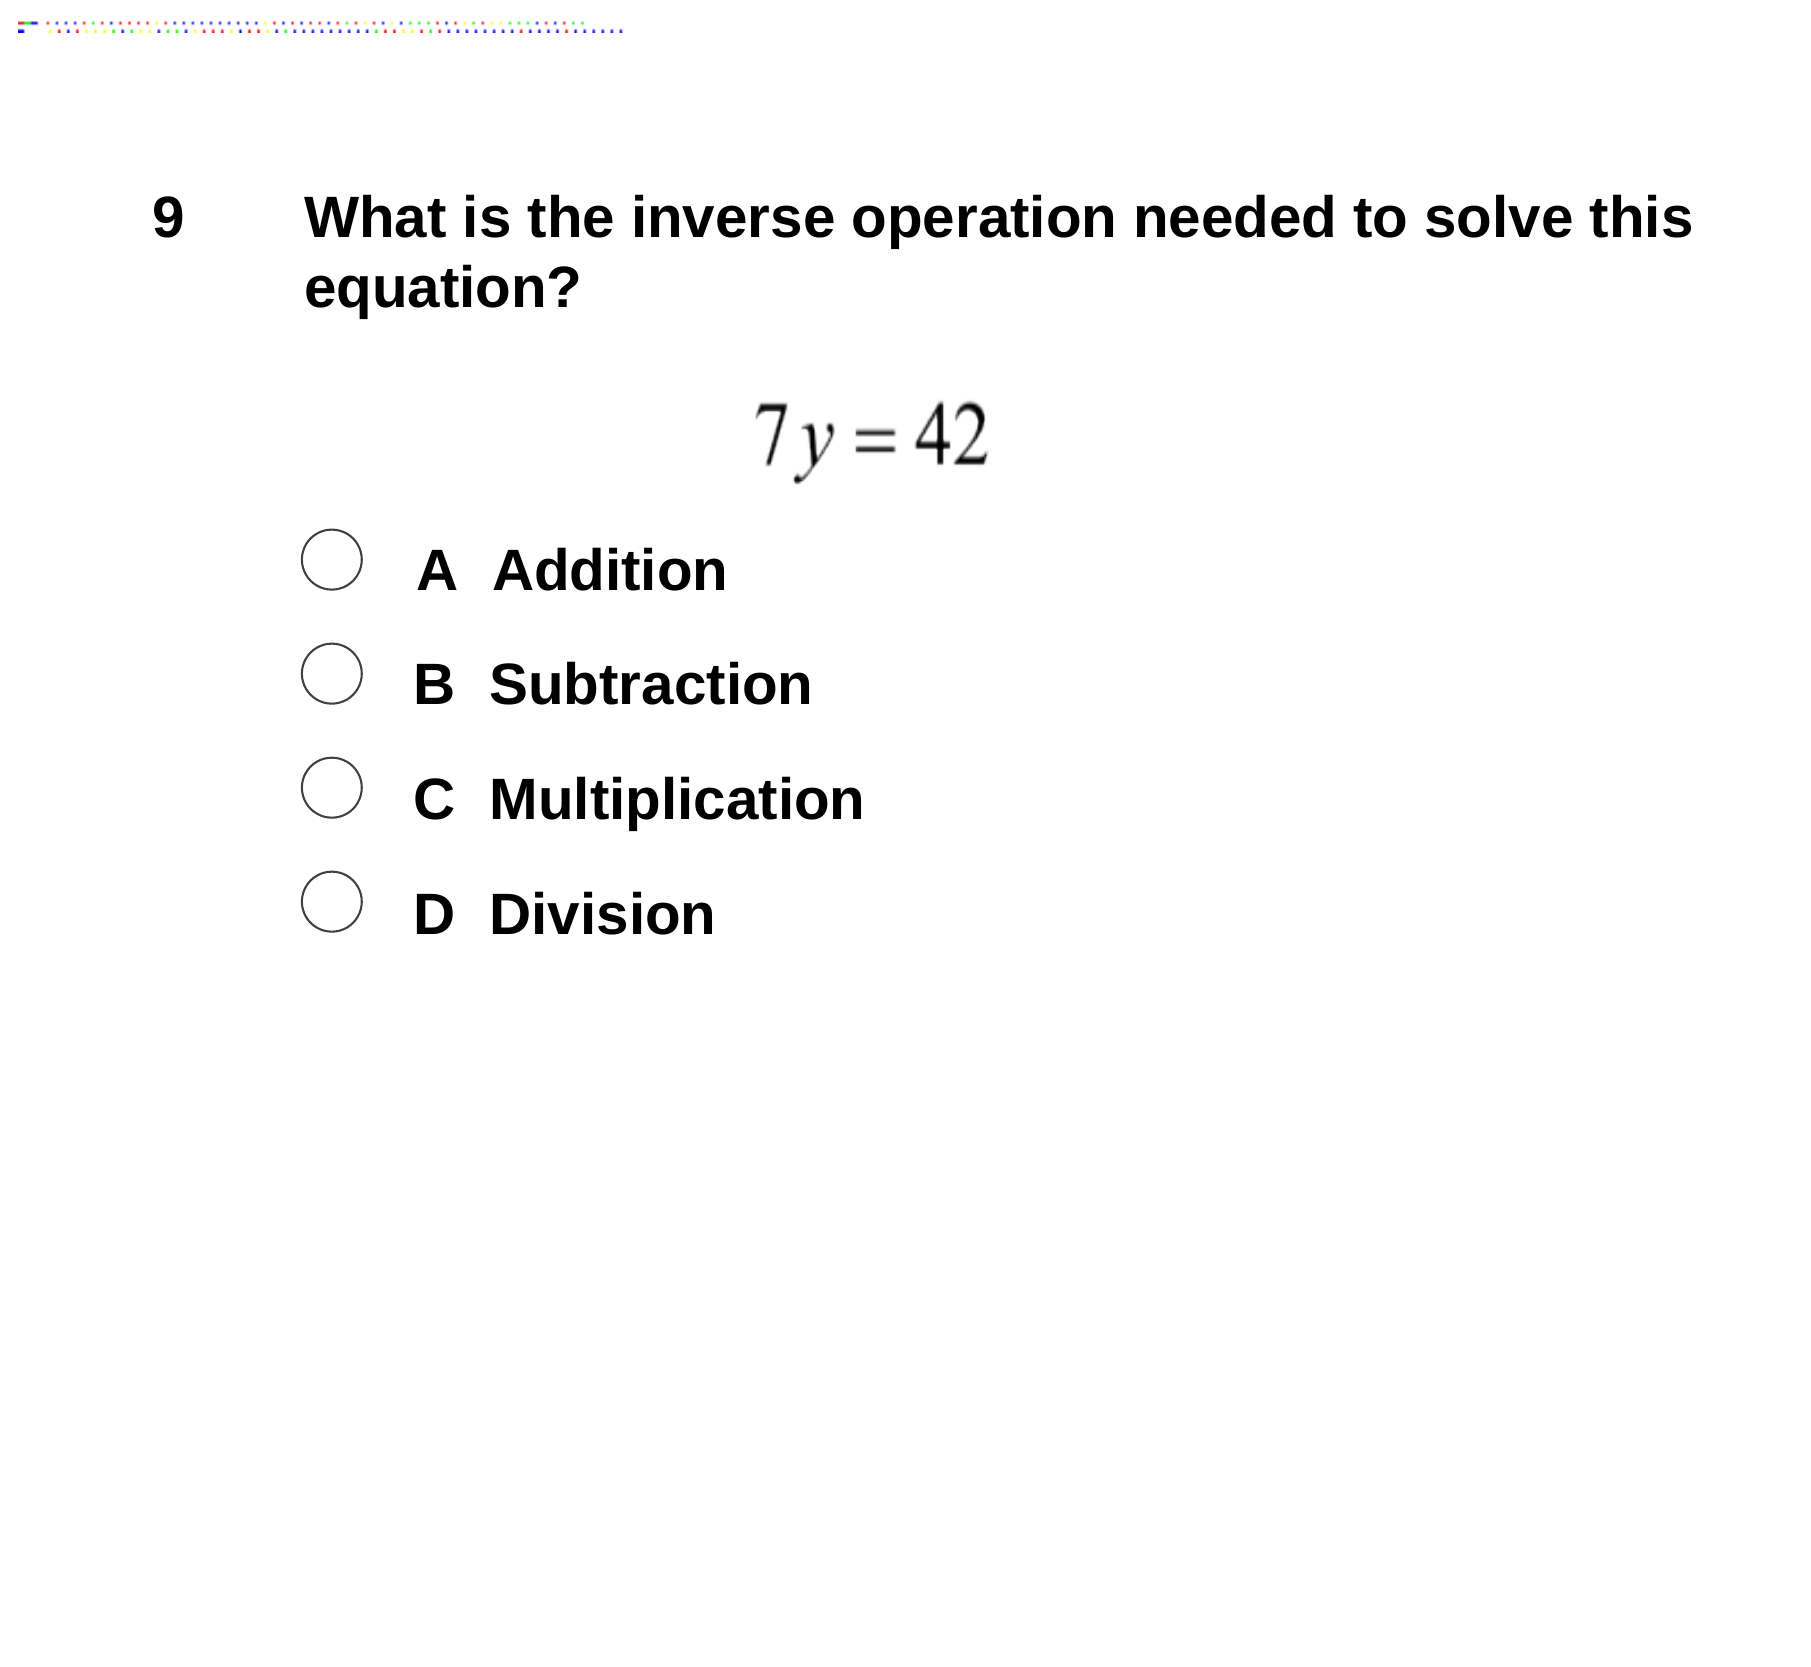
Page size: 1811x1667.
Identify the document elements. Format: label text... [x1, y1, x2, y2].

text_box What is the inverse operation needed to solve this equation? [1221, 170, 1811, 329]
text_box Multiplication [472, 752, 1068, 841]
text_box A [398, 523, 474, 611]
text_box Subtraction [472, 637, 524, 726]
text_box 9 [135, 170, 280, 259]
text_box B [396, 637, 472, 726]
picture [17, 19, 634, 33]
text_box D [396, 867, 472, 955]
text_box Division [472, 867, 923, 955]
text_box Addition [474, 523, 524, 611]
picture [529, 145, 1217, 735]
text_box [301, 529, 362, 932]
text_box C [396, 752, 472, 841]
text_box What is the inverse operation needed to solve this equation? [286, 170, 524, 329]
